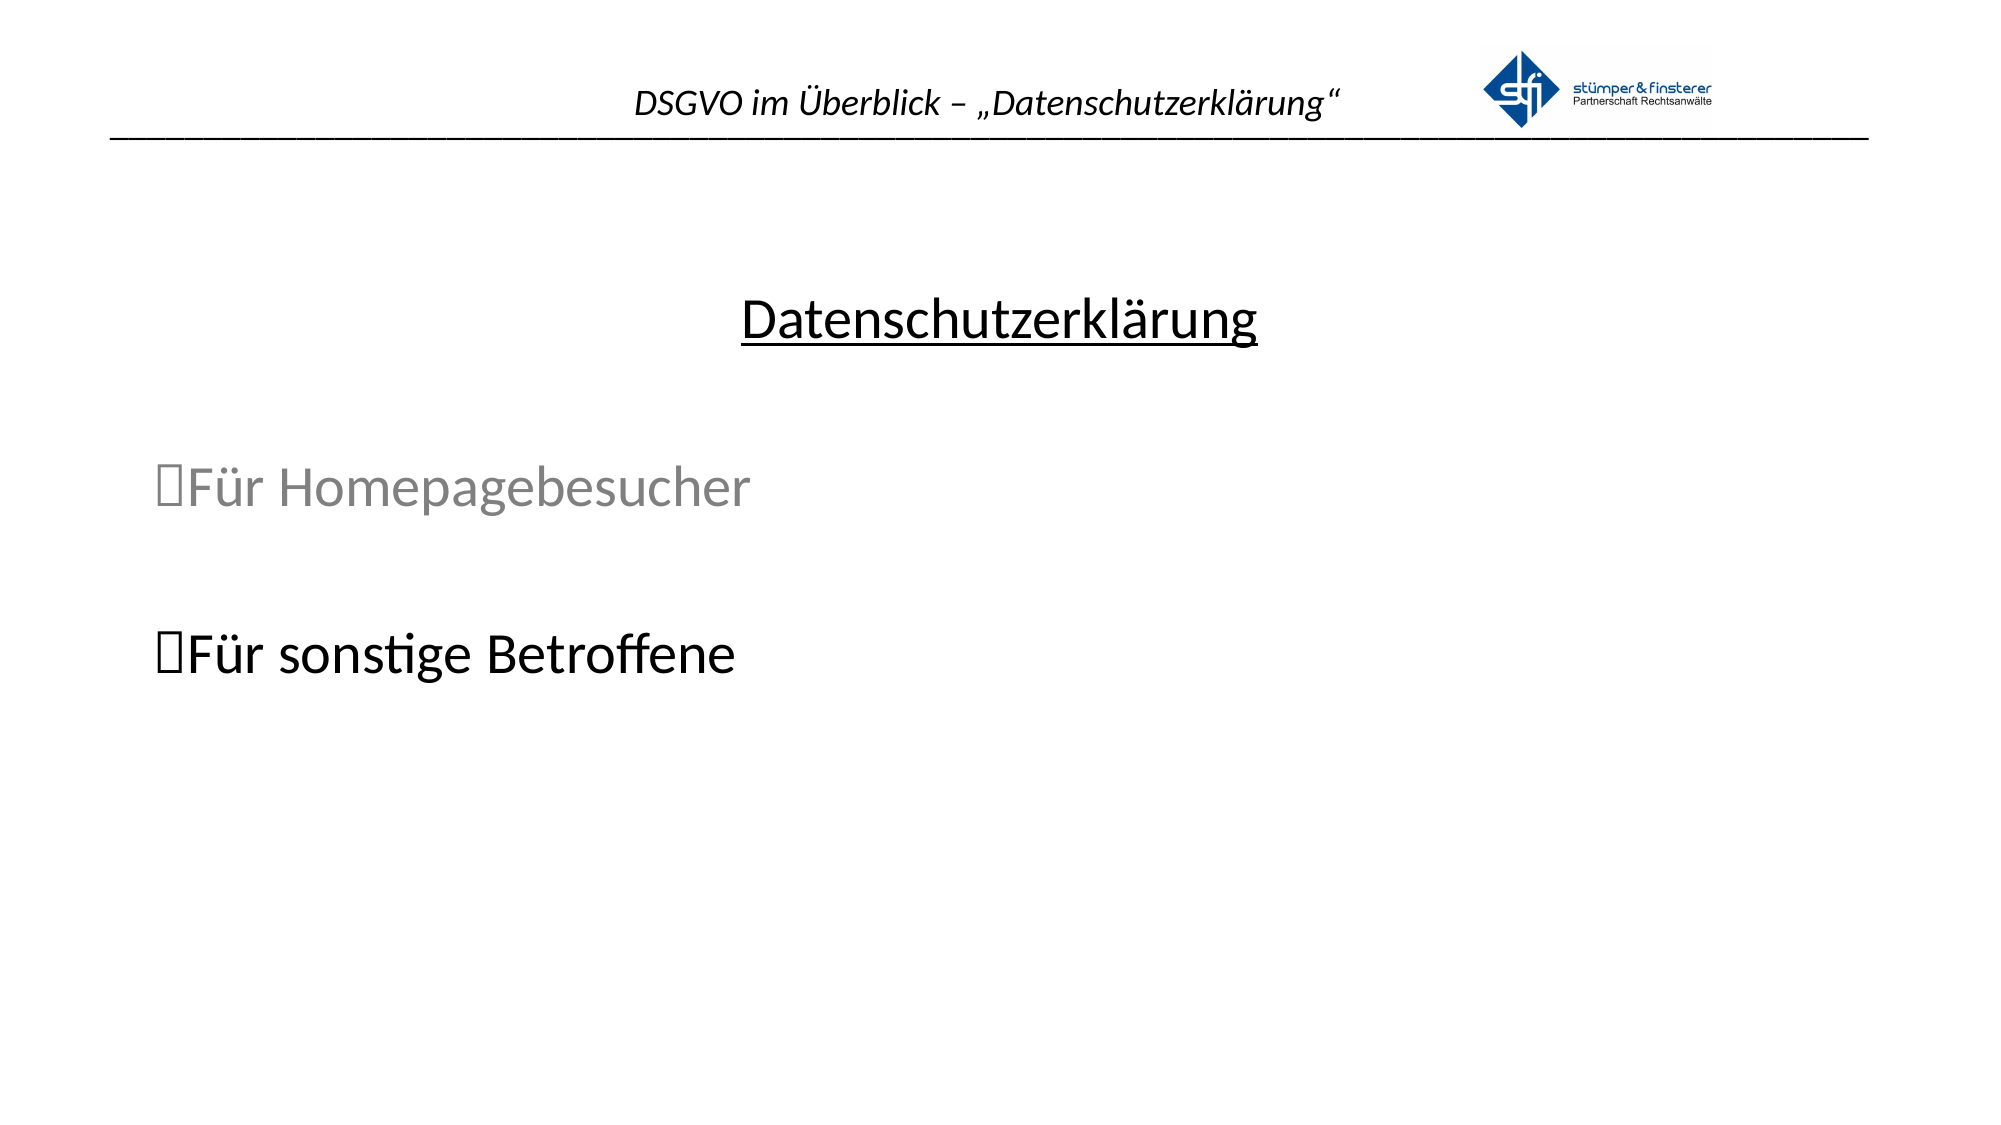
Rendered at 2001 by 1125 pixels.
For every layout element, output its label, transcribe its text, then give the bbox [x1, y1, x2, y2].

list Datenschutzerklärung Für Homepagebesucher Für sonstige Betroffene [137, 190, 1863, 1014]
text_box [94, 46, 1906, 151]
